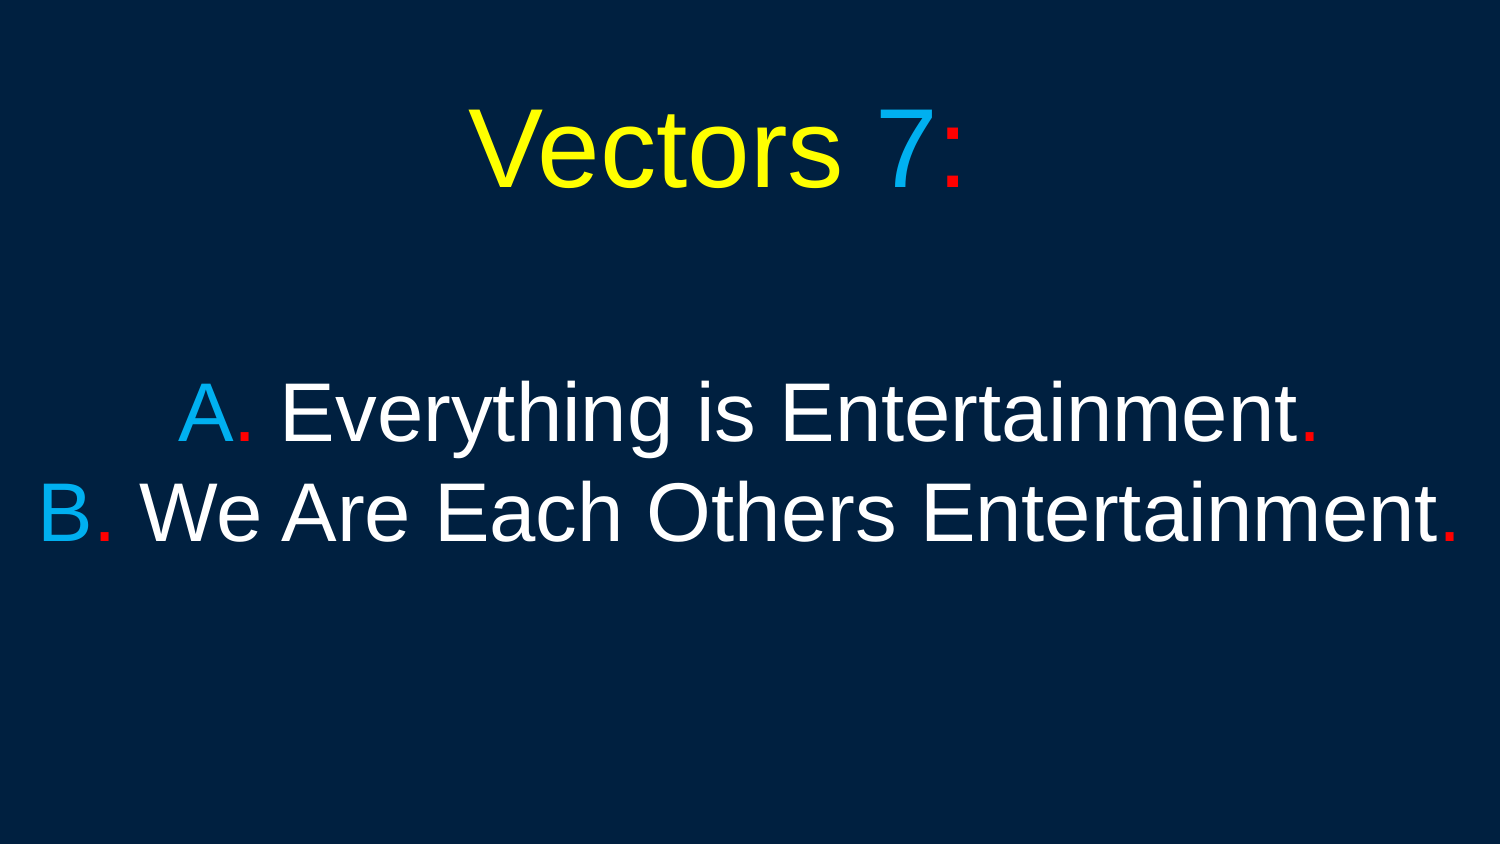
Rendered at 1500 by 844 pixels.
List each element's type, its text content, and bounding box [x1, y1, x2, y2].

text_box A. Everything is Entertainment. B. We Are Each Others Entertainment. [22, 350, 1477, 566]
text_box Vectors 7: [453, 67, 1047, 218]
